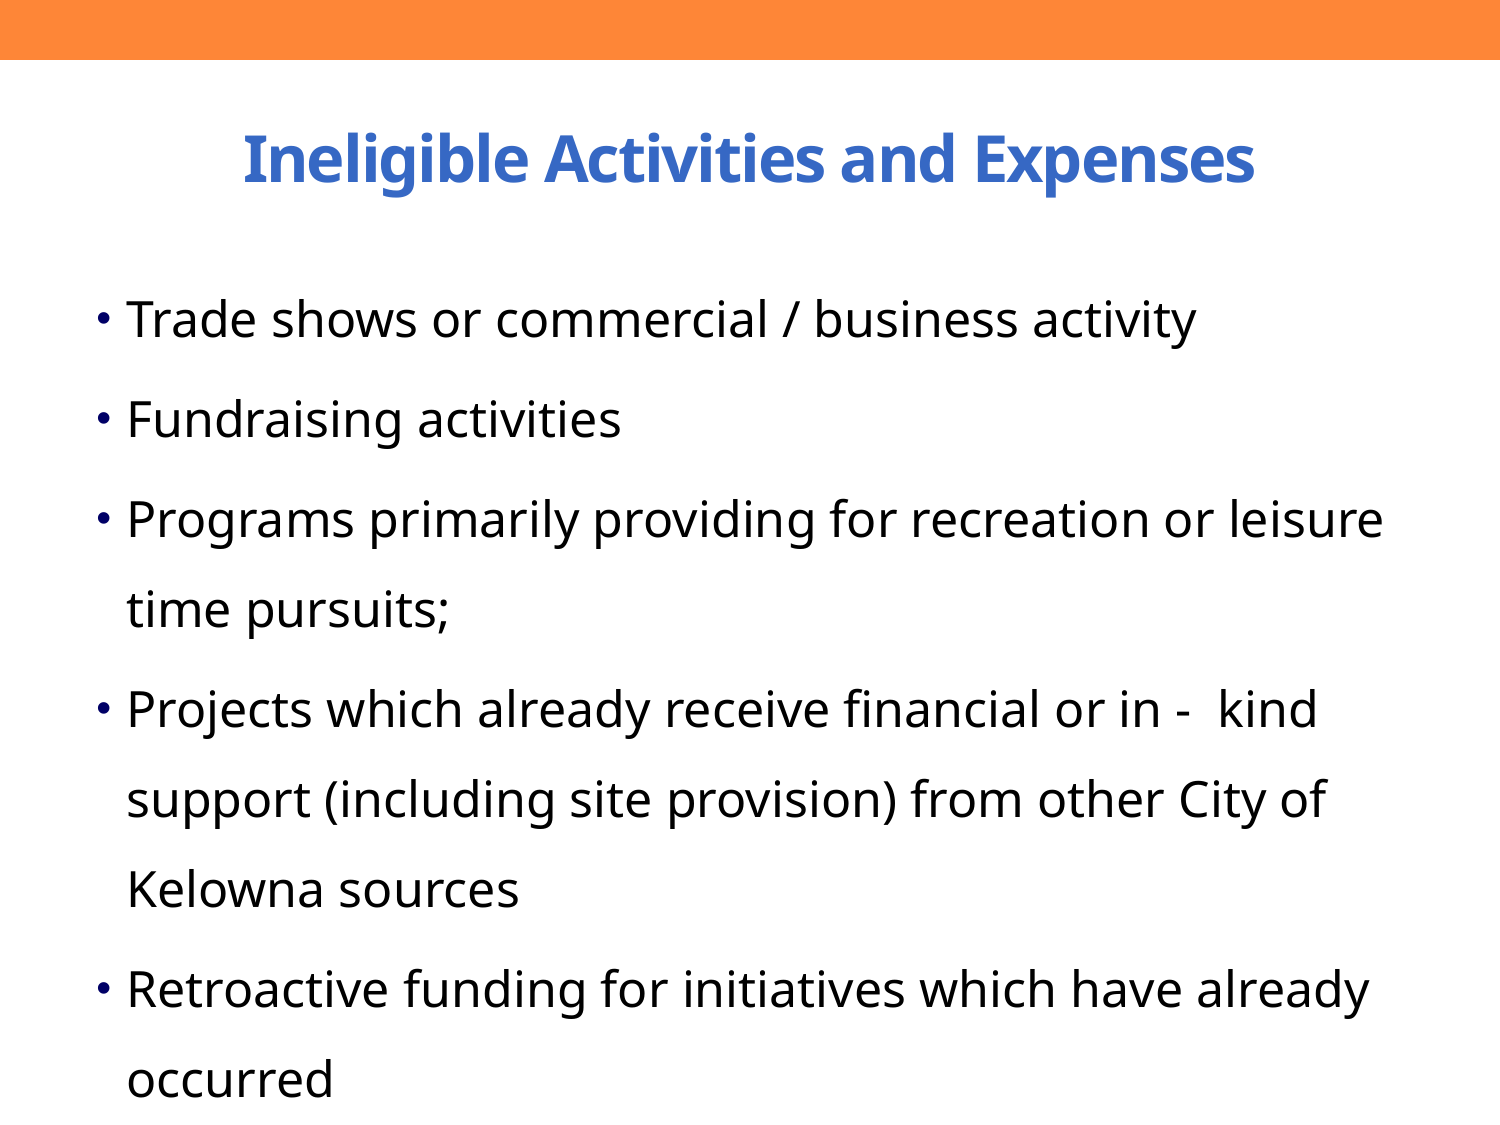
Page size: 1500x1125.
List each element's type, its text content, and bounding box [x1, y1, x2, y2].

list Trade shows or commercial / business activity Fundraising activities Programs primarily providing for recreation or leisure time pursuits; Projects which already receive financial or in - kind support (including site provision) from other City of Kelowna sources Retroactive funding for initiatives which have already occurred [81, 249, 1419, 1075]
title Ineligible Activities and Expenses [150, 87, 1350, 225]
